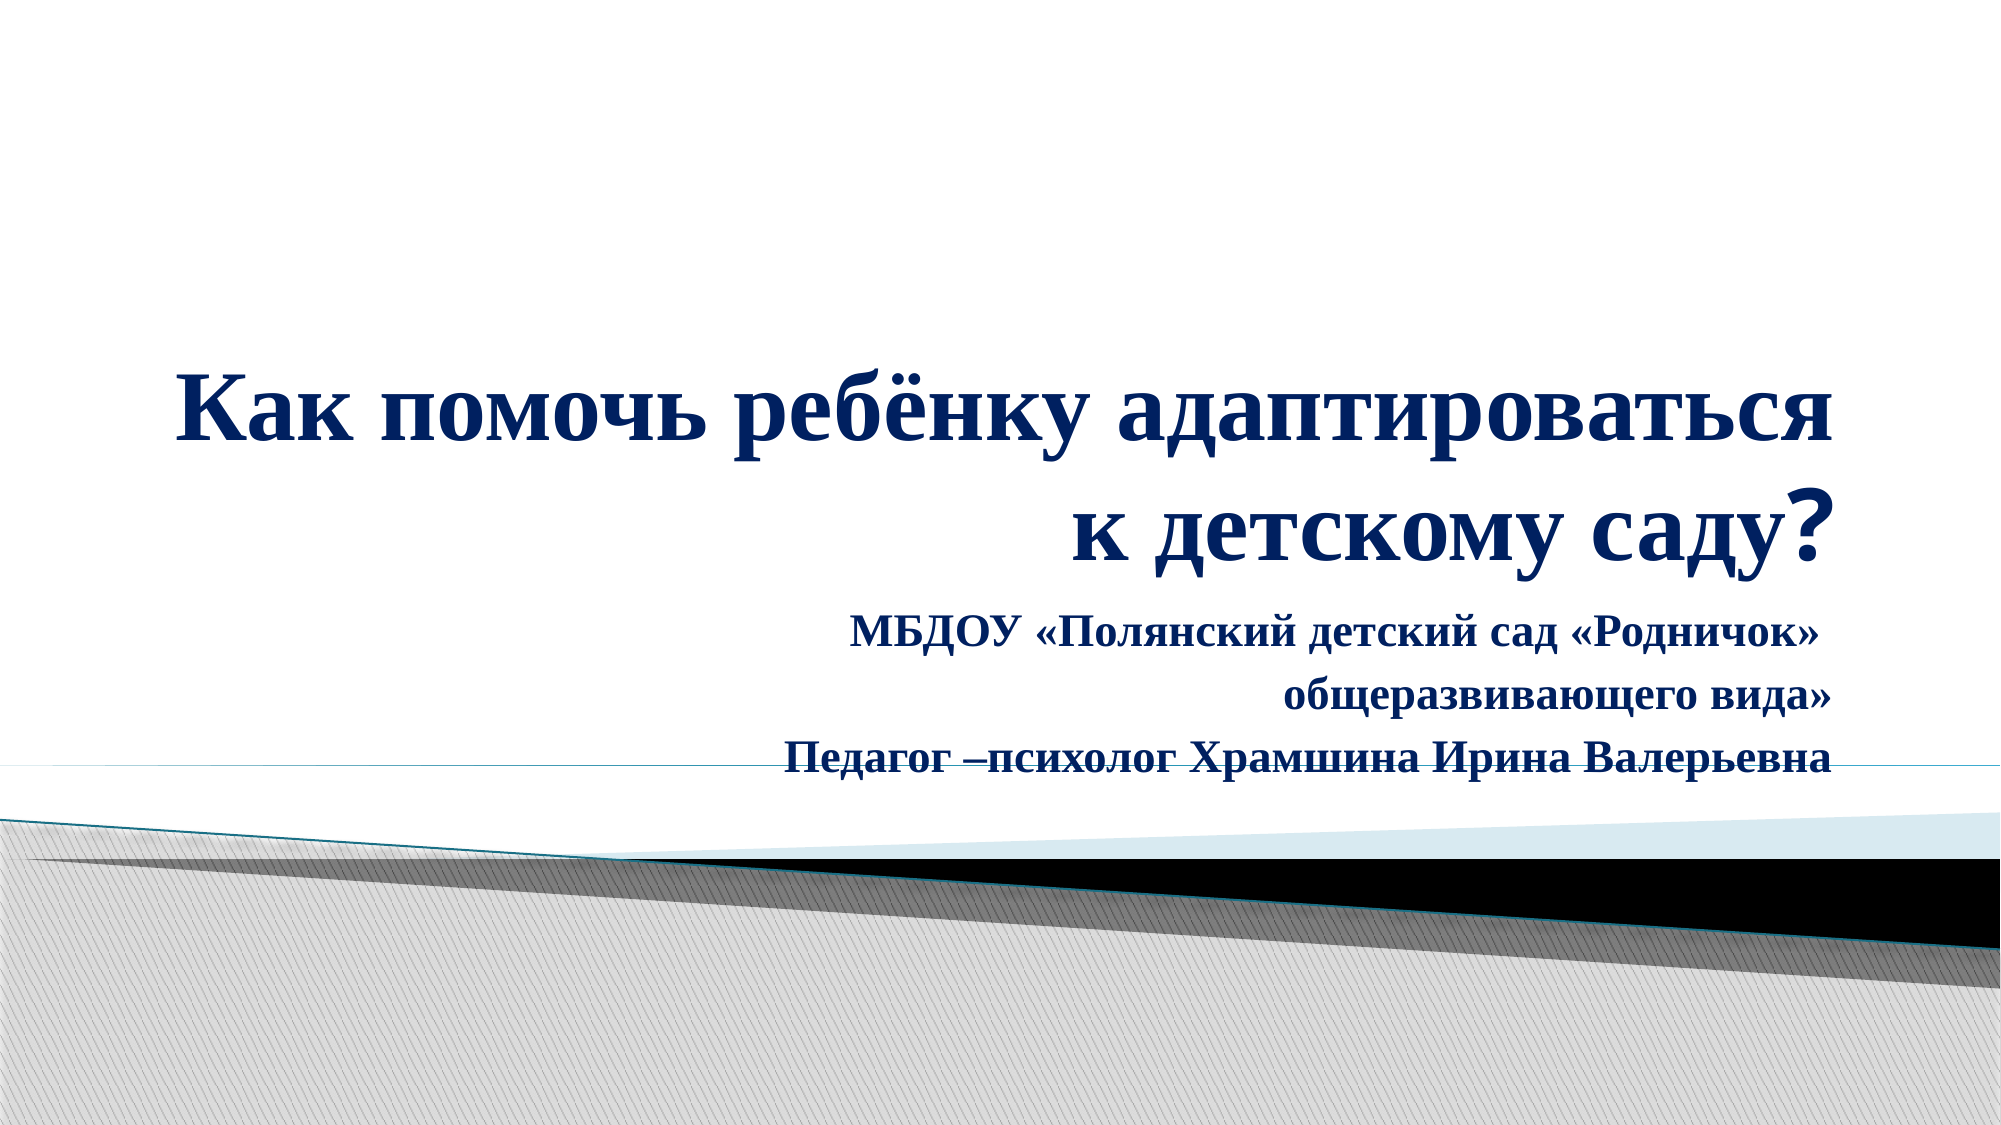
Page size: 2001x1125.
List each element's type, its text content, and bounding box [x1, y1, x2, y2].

picture [7, 859, 2000, 989]
title Как помочь ребёнку адаптироваться к детскому саду? [150, 287, 1850, 588]
subtitle МБДОУ «Полянский детский сад «Родничок» общеразвивающего вида» Педагог –психолог Храмшина Ирина Валерьевна [150, 592, 1850, 790]
